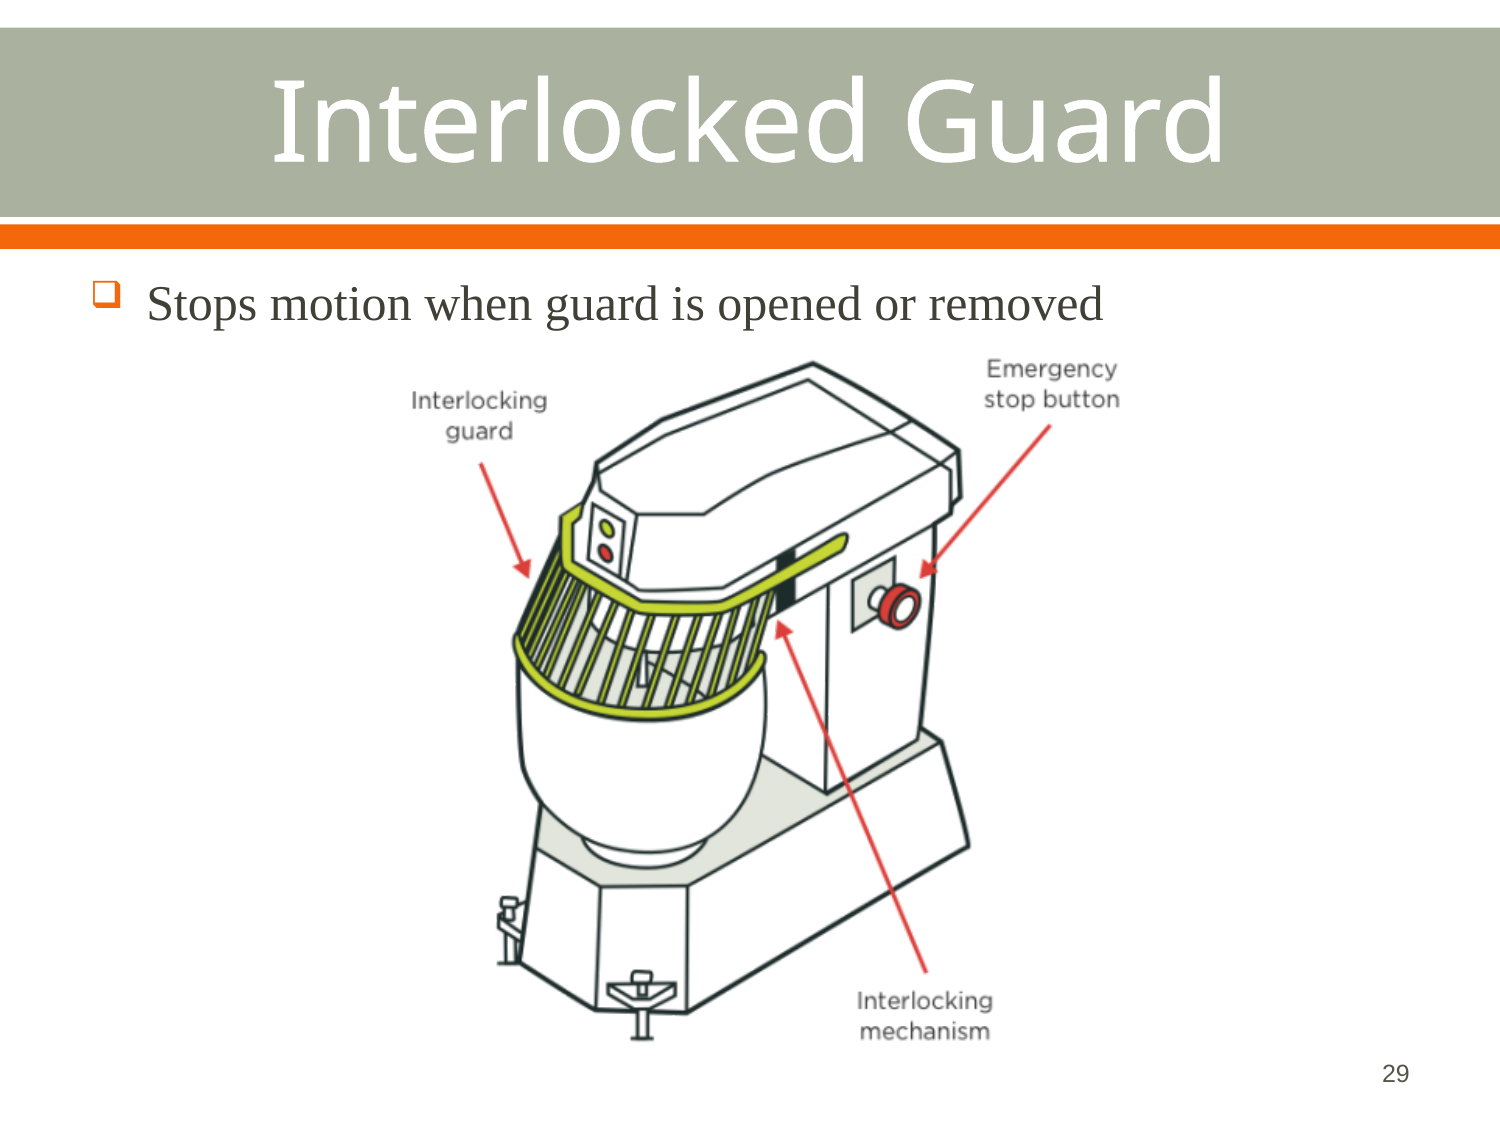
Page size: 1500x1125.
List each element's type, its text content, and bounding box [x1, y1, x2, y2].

list Stops motion when guard is opened or removed [75, 262, 1425, 1005]
slide_number 29 [1074, 1042, 1425, 1103]
title Interlocked Guard [75, 24, 1425, 208]
picture [329, 353, 1171, 1048]
